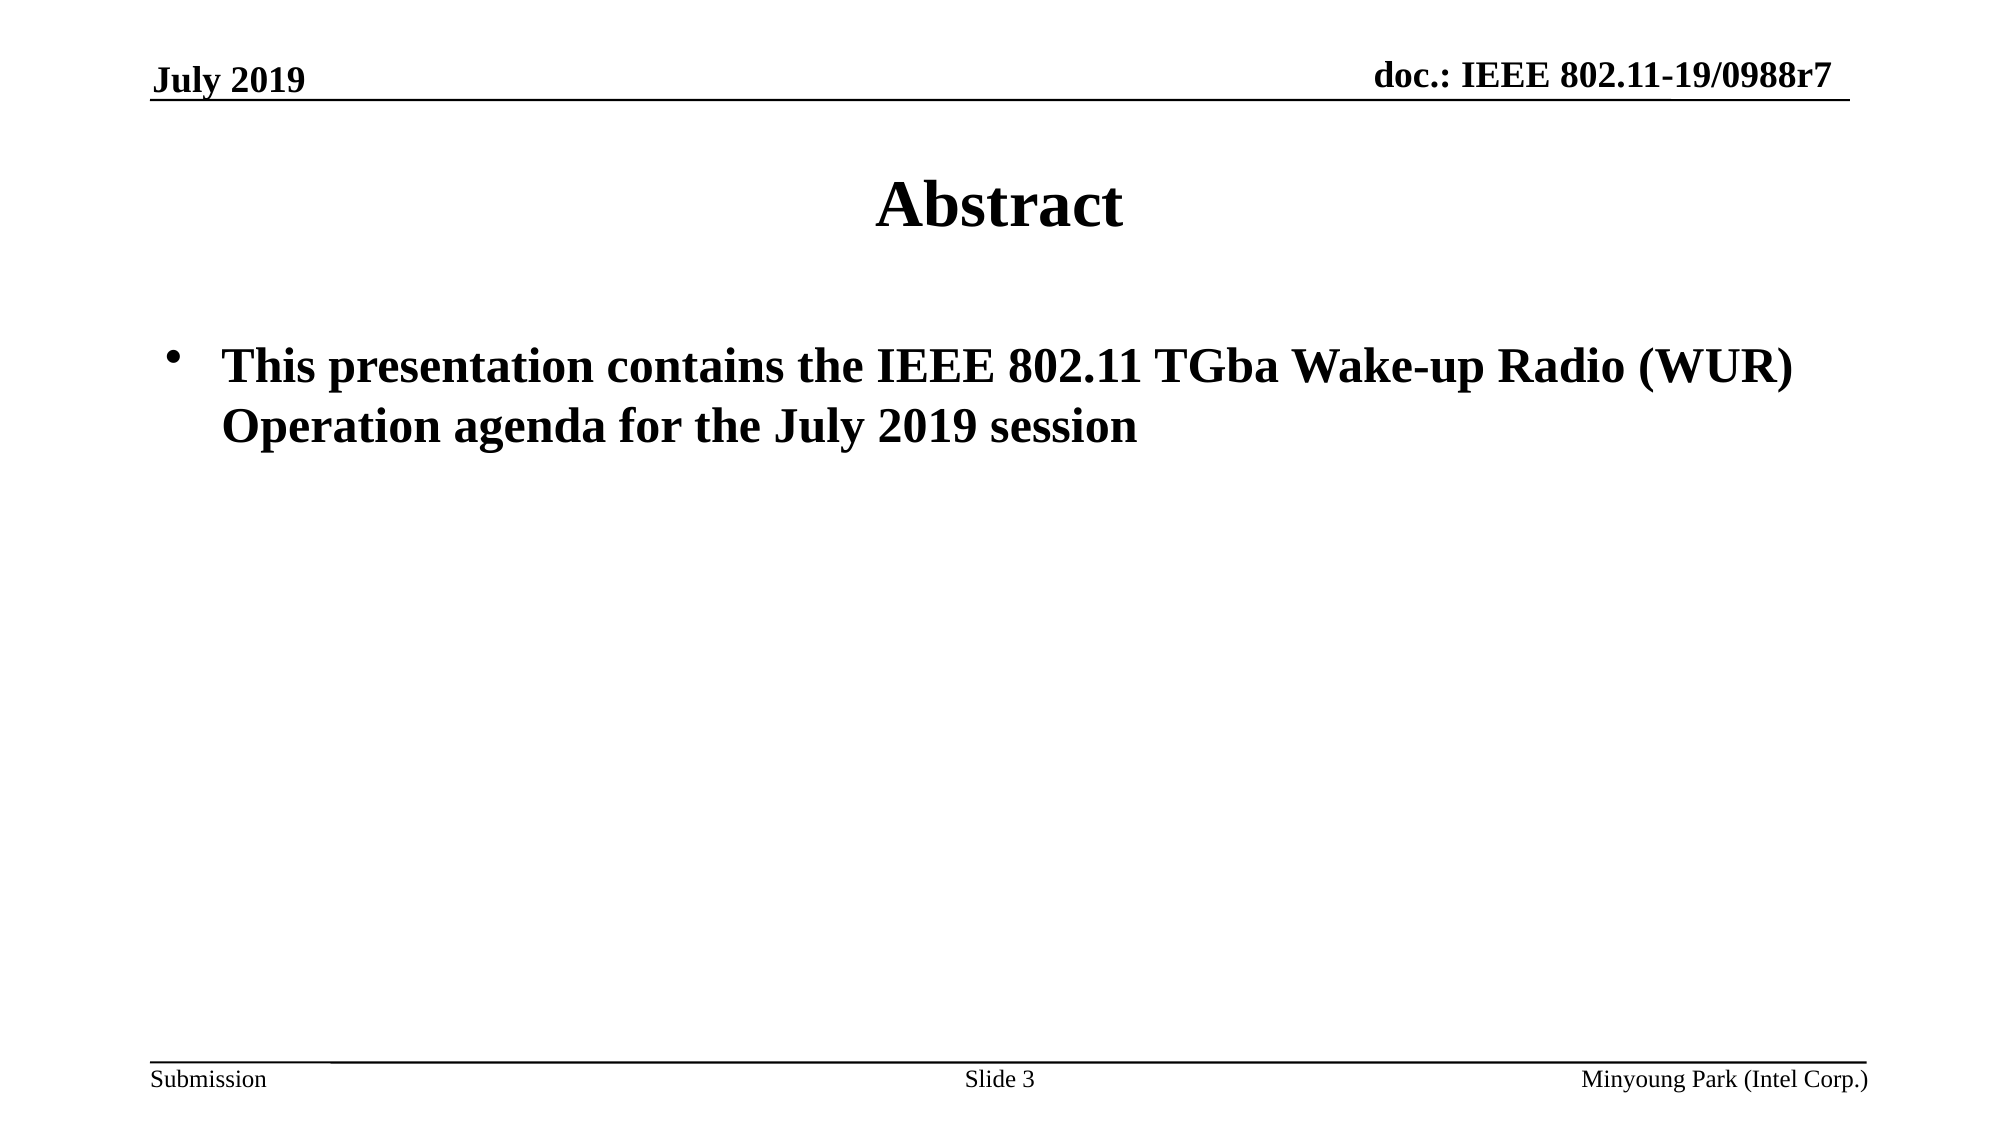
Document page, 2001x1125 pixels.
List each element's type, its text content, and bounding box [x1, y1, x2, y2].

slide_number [152, 54, 347, 101]
list This presentation contains the IEEE 802.11 TGba Wake-up Radio (WUR) Operation agenda for the July 2019 session [150, 324, 1850, 1000]
title Abstract [150, 112, 1850, 288]
slide_number Slide 3 [964, 1061, 1036, 1093]
footer Minyoung Park (Intel Corp.) [1266, 1061, 1869, 1093]
